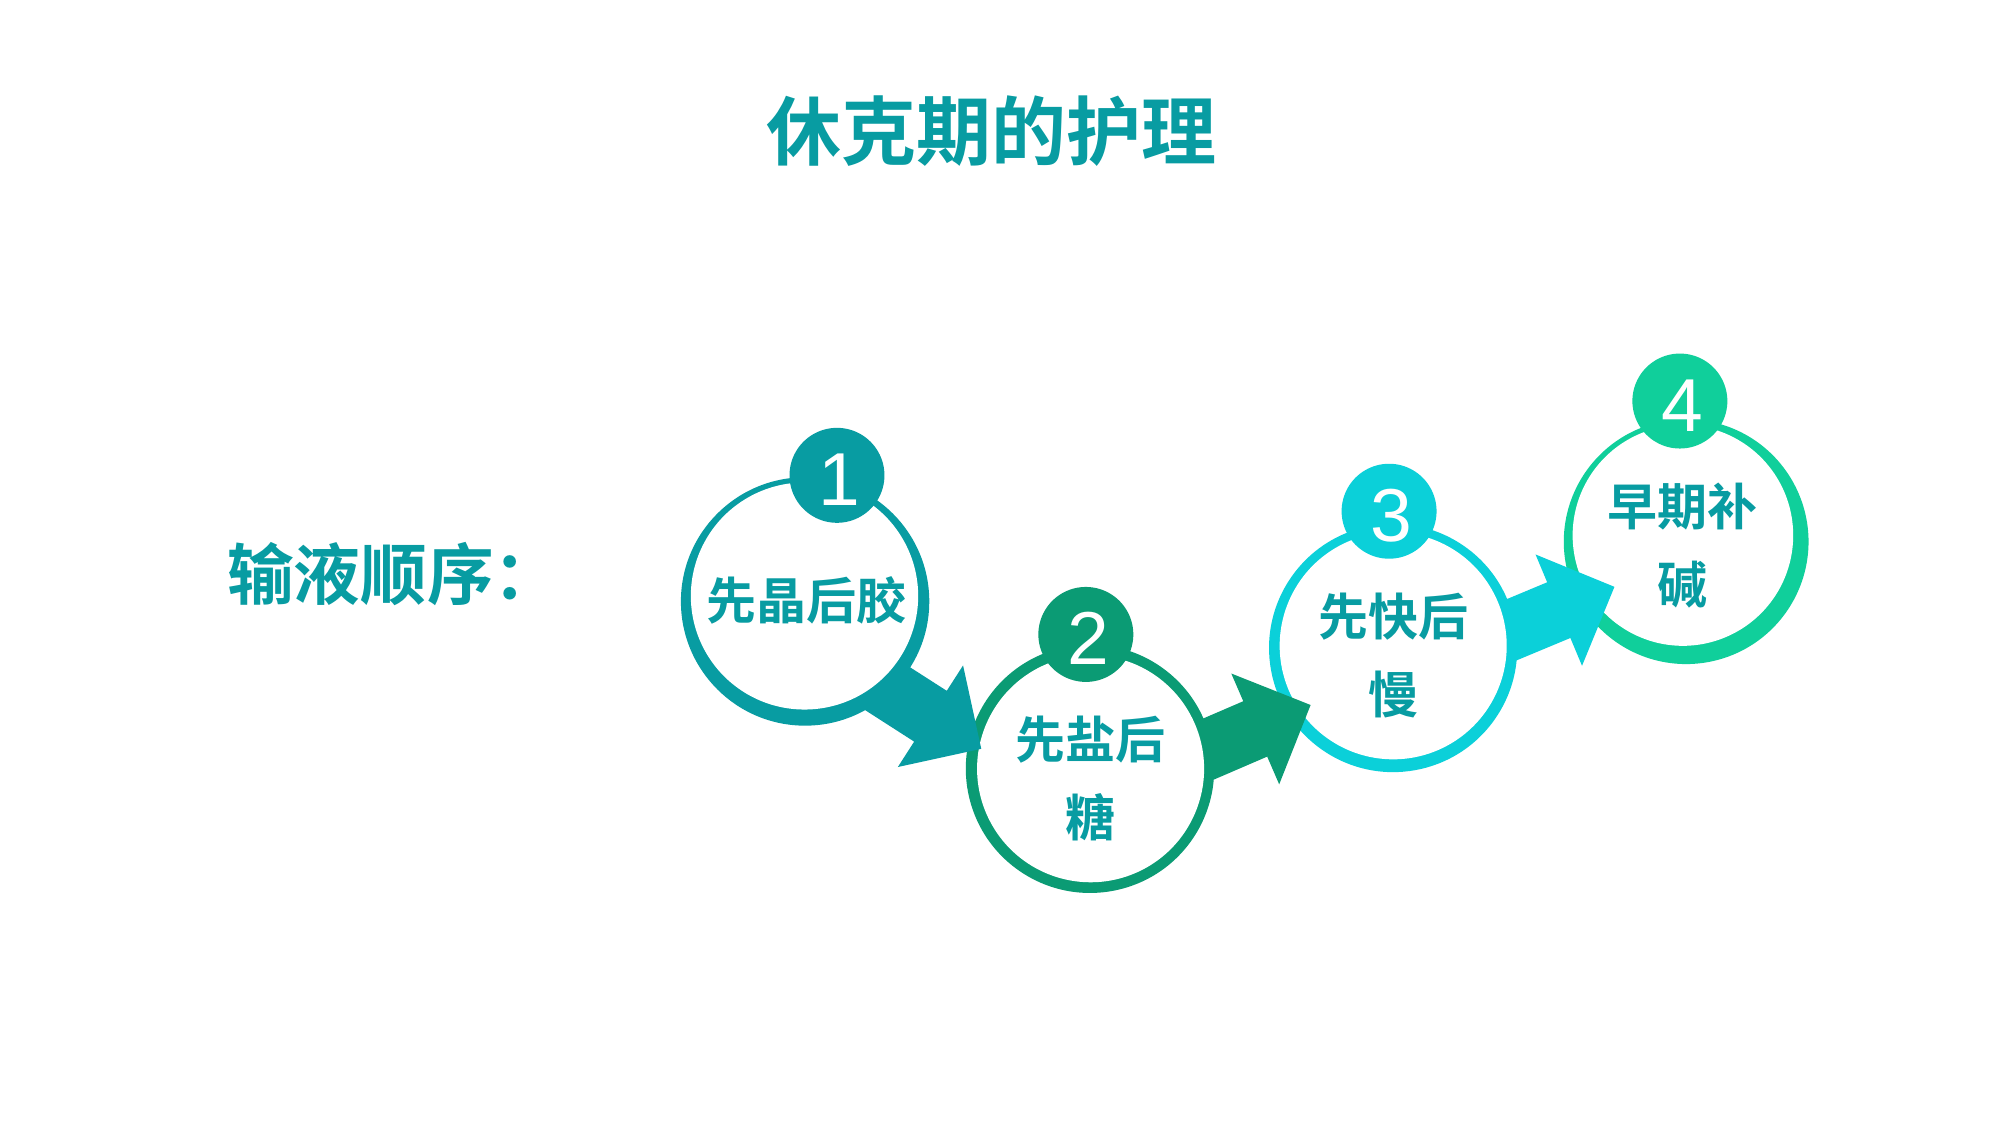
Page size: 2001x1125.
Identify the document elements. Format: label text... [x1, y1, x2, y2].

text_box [680, 353, 1809, 909]
text_box 输液顺序： [212, 525, 680, 861]
title 休克期的护理 [354, 41, 1630, 229]
